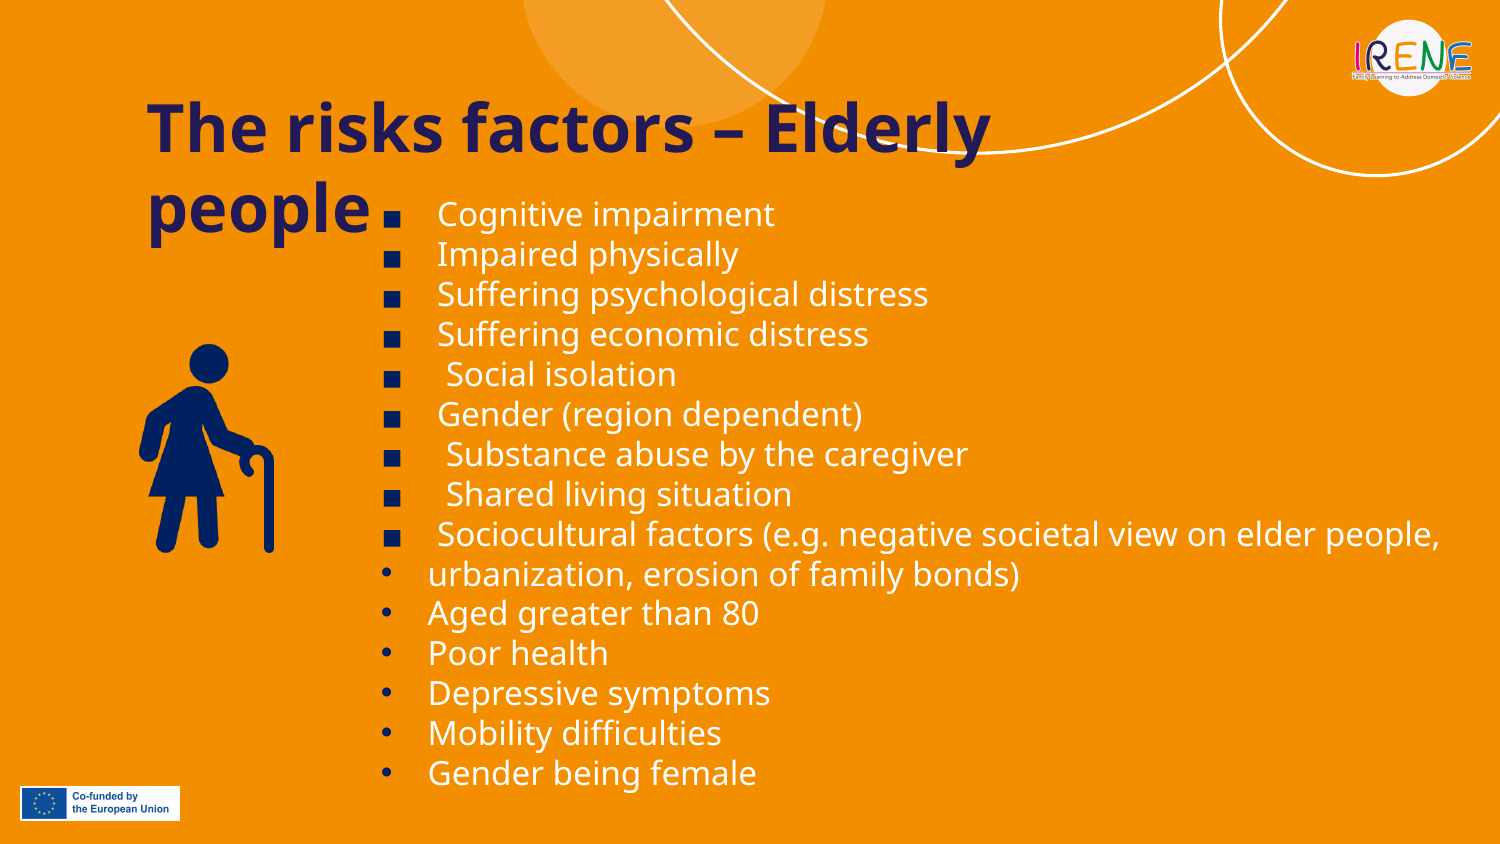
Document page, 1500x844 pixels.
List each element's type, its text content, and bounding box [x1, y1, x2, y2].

picture [87, 329, 324, 565]
picture [1319, 19, 1500, 98]
subtitle Cognitive impairment Impaired physically Suffering psychological distress Suffering economic distress Social isolation Gender (region dependent) Substance abuse by the caregiver Shared living situation Sociocultural factors (e.g. negative societal view on elder people, urbanization, erosion of family bonds) Aged greater than 80 Poor health Depressive symptoms Mobility difficulties Gender being female [347, 178, 1500, 824]
title The risks factors – Elderly people [131, 70, 1140, 179]
picture [19, 786, 180, 821]
